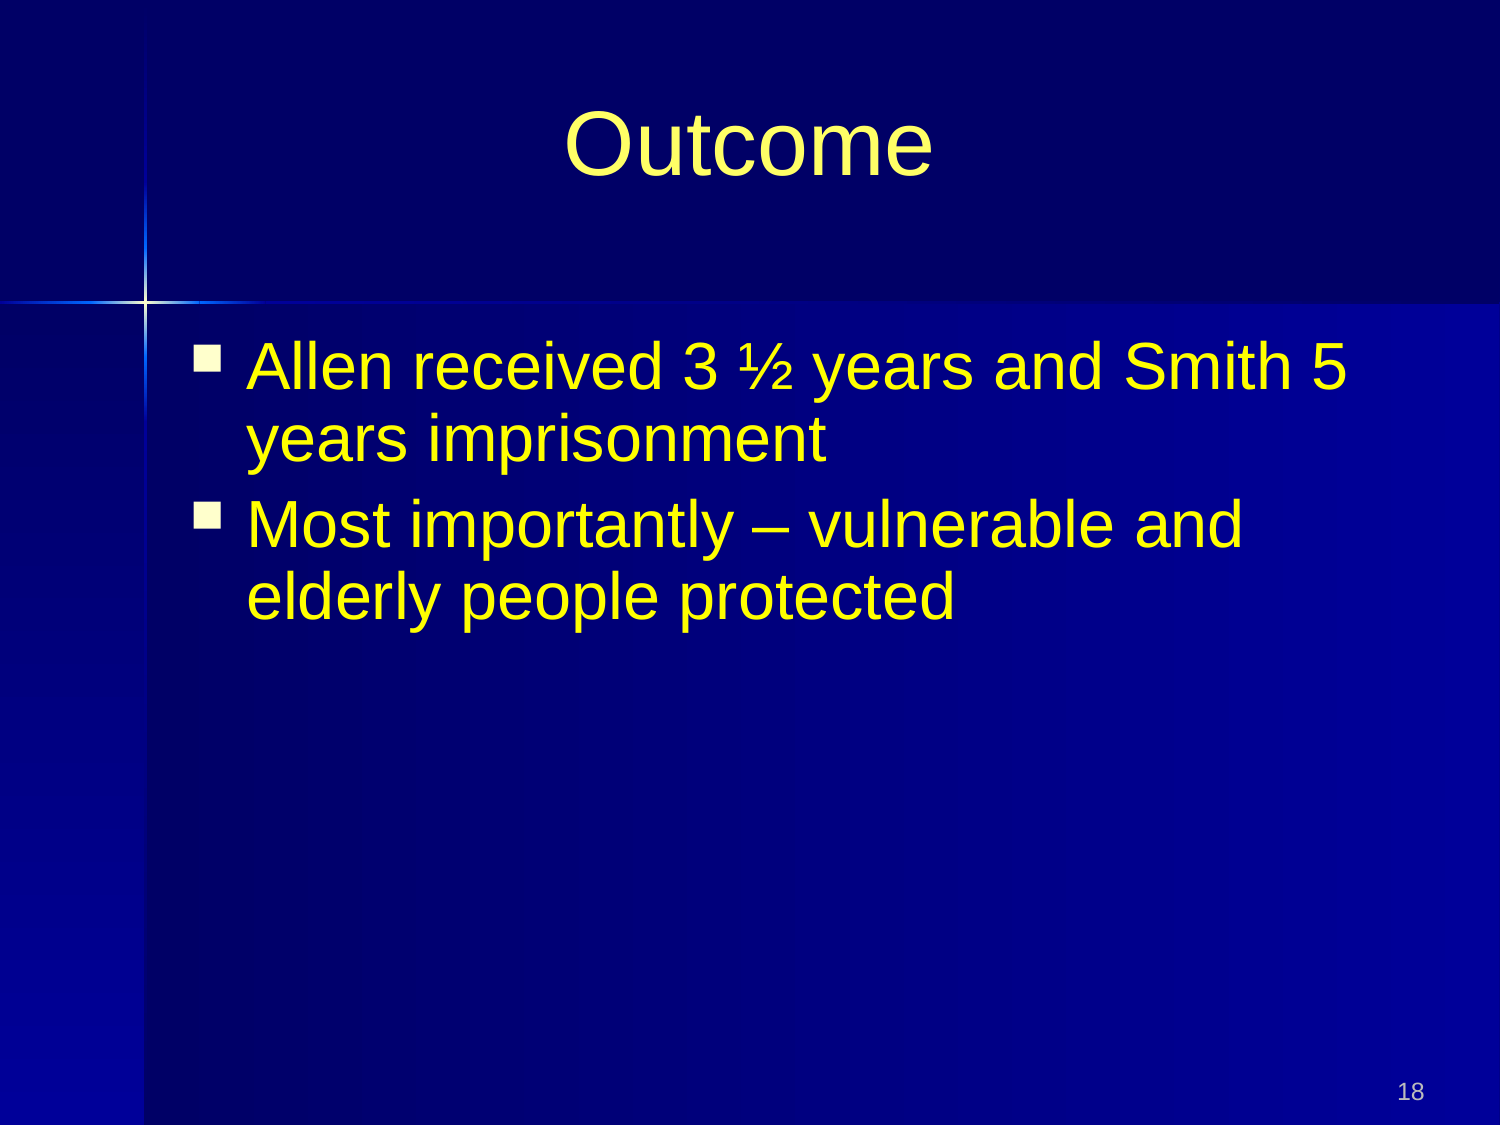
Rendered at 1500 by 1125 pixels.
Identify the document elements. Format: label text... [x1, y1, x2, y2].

list Allen received 3 ½ years and Smith 5 years imprisonment Most importantly – vulnerable and elderly people protected [174, 324, 1413, 1001]
title Outcome [74, 44, 1426, 233]
slide_number 18 [1299, 1052, 1426, 1113]
